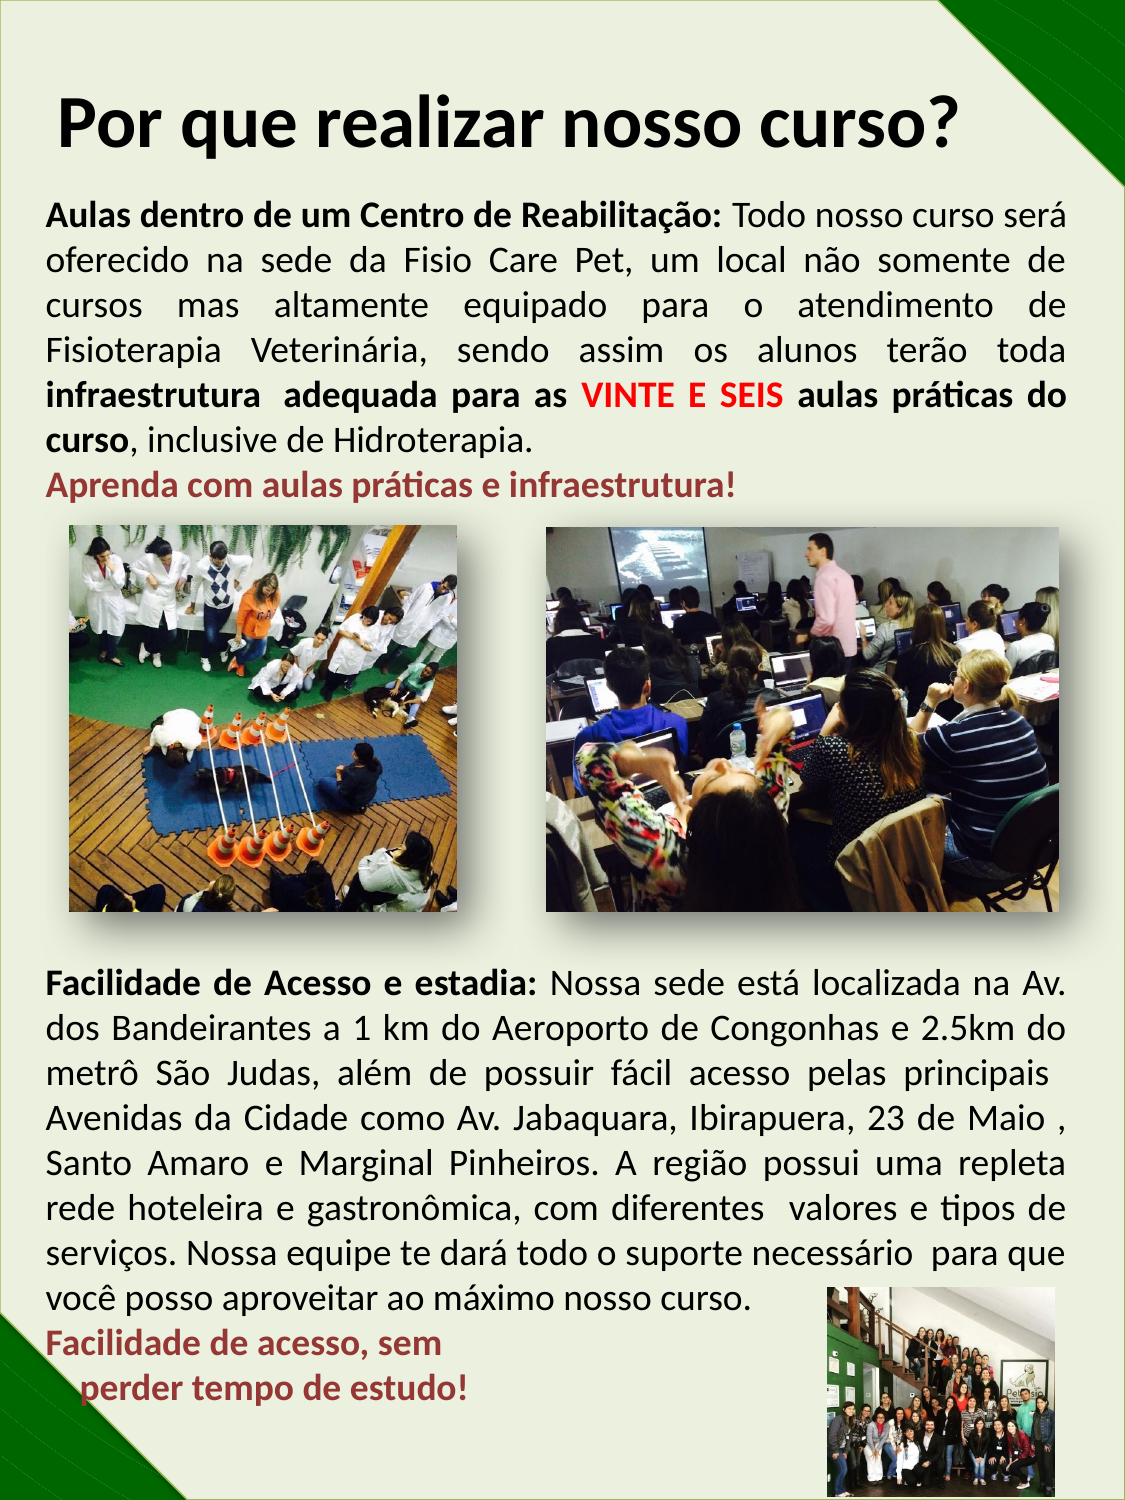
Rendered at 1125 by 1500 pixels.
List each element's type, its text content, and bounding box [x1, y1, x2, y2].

text_box Facilidade de Acesso e estadia: Nossa sede está localizada na Av. dos Bandeirantes a 1 km do Aeroporto de Congonhas e 2.5km do metrô São Judas, além de possuir fácil acesso pelas principais Avenidas da Cidade como Av. Jabaquara, Ibirapuera, 23 de Maio , Santo Amaro e Marginal Pinheiros. A região possui uma repleta rede hoteleira e gastronômica, com diferentes valores e tipos de serviços. Nossa equipe te dará todo o suporte necessário para que você posso aproveitar ao máximo nosso curso. Facilidade de acesso, sem perder tempo de estudo! [30, 950, 1083, 1416]
text_box [0, 0, 1125, 1500]
text_box Aulas dentro de um Centro de Reabilitação: Todo nosso curso será oferecido na sede da Fisio Care Pet, um local não somente de cursos mas altamente equipado para o atendimento de Fisioterapia Veterinária, sendo assim os alunos terão toda infraestrutura adequada para as VINTE E SEIS aulas práticas do curso, inclusive de Hidroterapia. Aprenda com aulas práticas e infraestrutura! [30, 182, 1083, 513]
picture [826, 1287, 1055, 1498]
picture [69, 525, 457, 913]
picture [546, 527, 1059, 913]
text_box Por que realizar nosso curso? [42, 65, 1125, 170]
